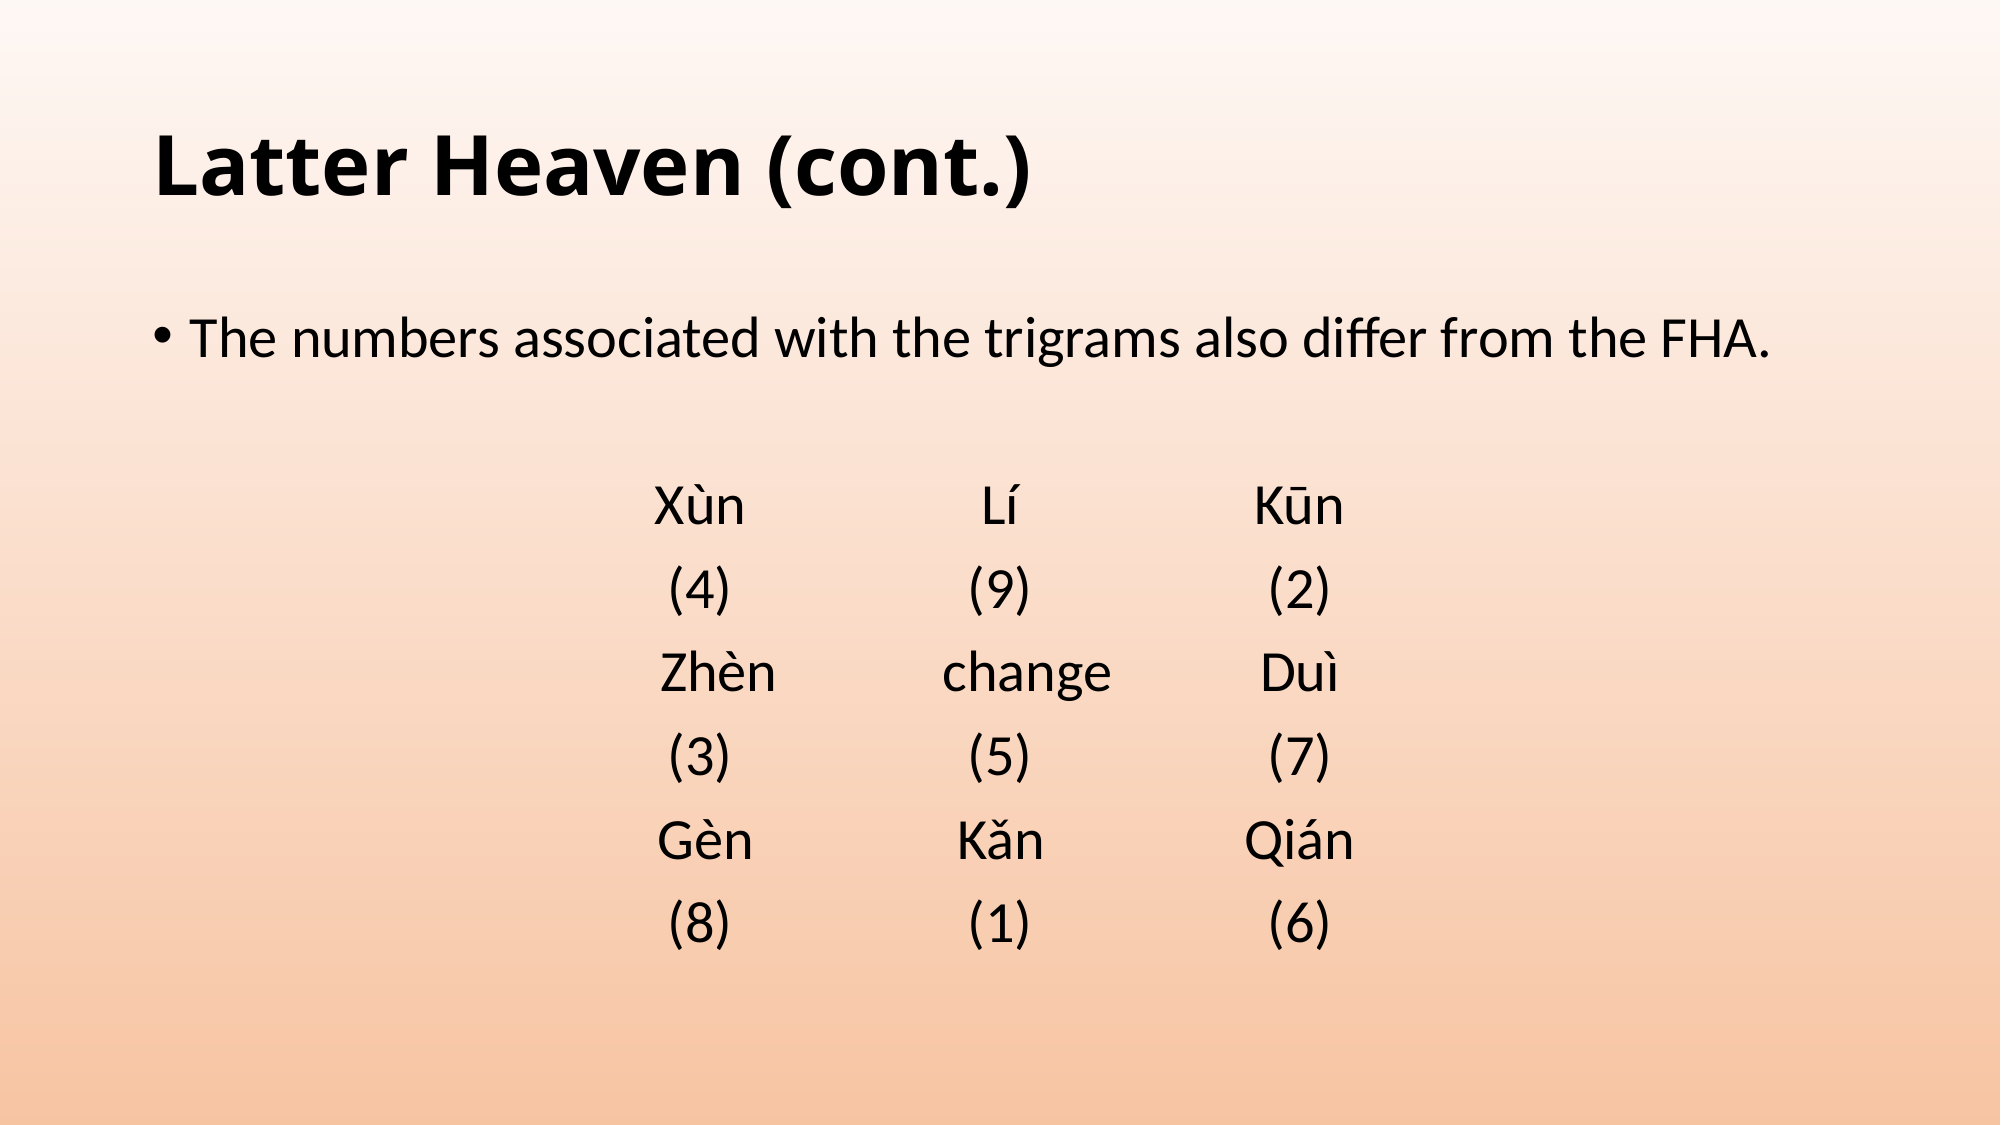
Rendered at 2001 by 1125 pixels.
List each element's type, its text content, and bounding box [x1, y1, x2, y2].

list The numbers associated with the trigrams also differ from the FHA. Xùn Lí Kūn (4) (9) (2) Zhèn change Duì (3) (5) (7) Gèn Kǎn Qián (8) (1) (6) [137, 299, 1863, 1014]
title Latter Heaven (cont.) [137, 59, 1863, 278]
